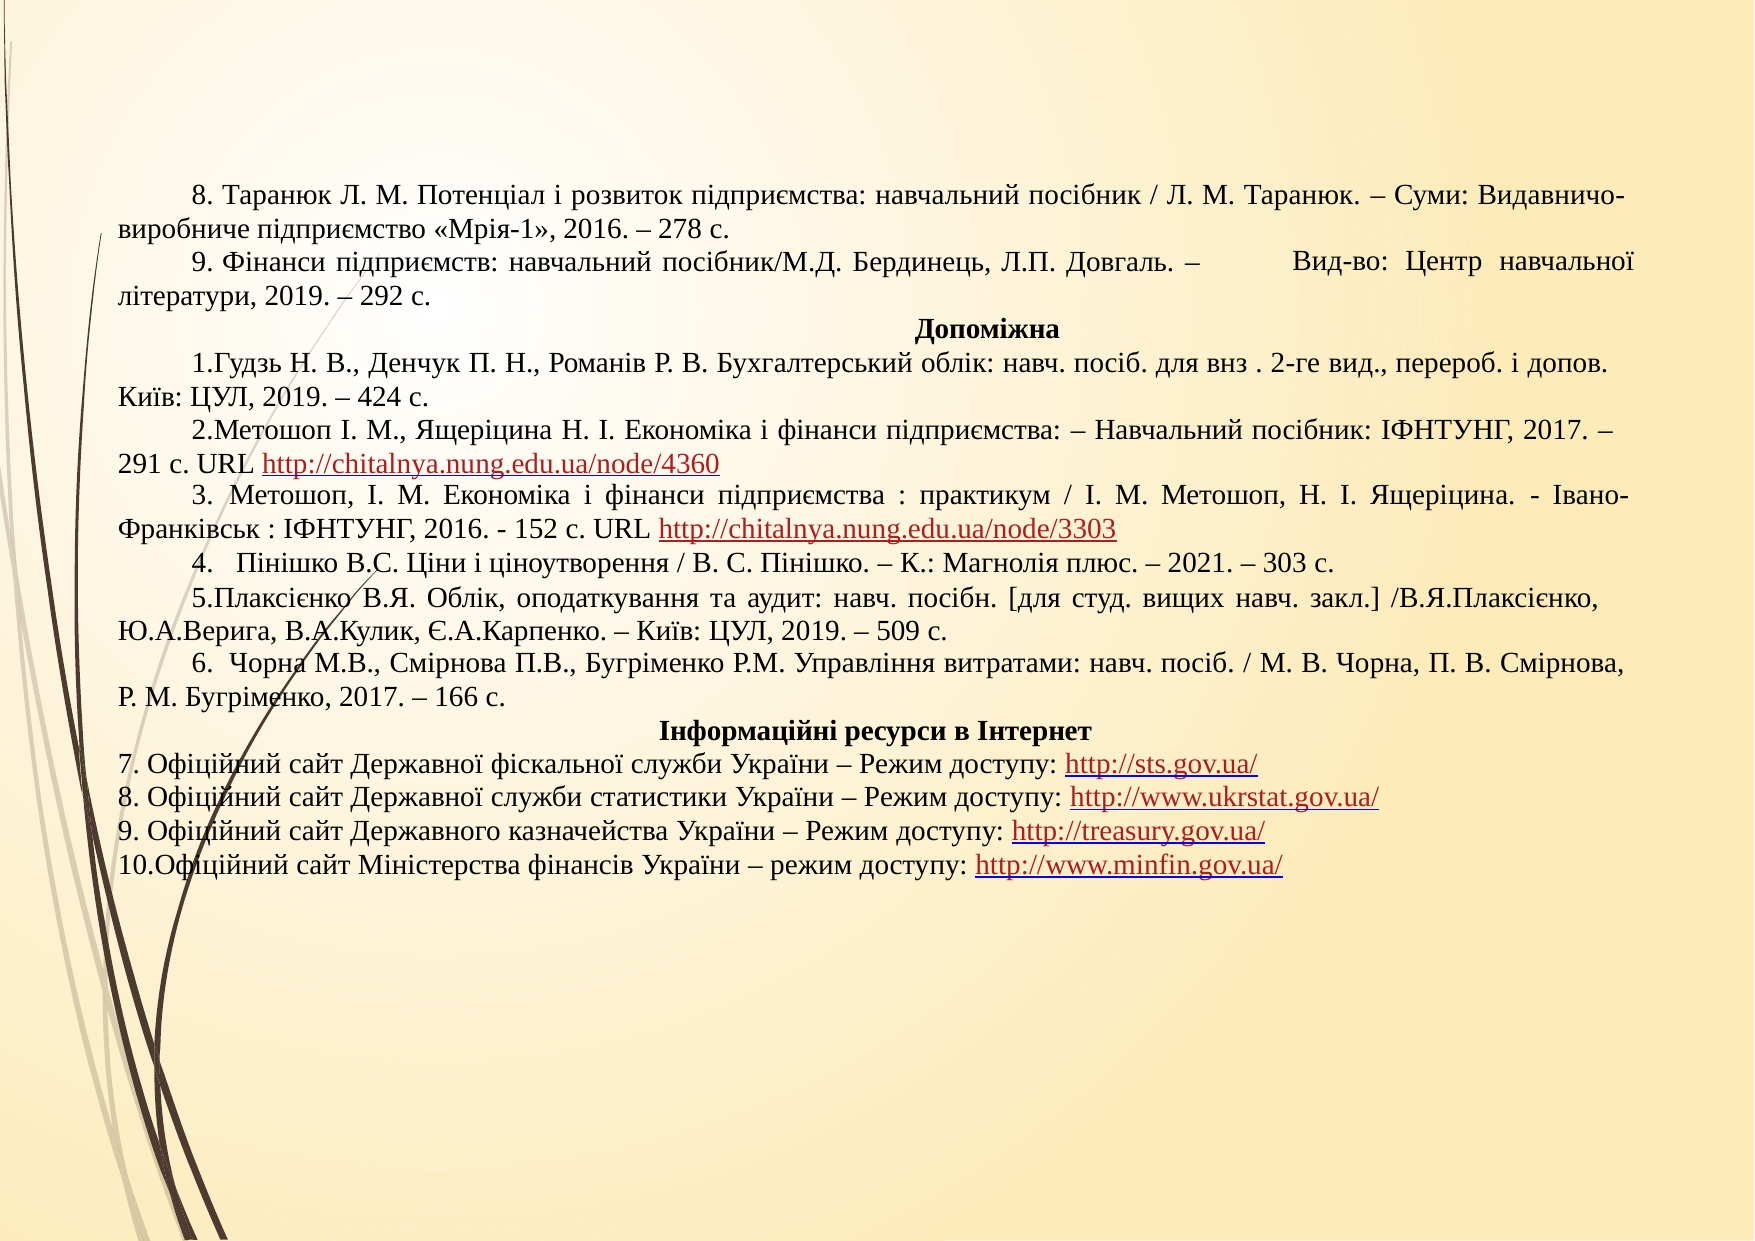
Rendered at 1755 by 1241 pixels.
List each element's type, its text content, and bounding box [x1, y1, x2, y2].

text_box 9. Фінанси підприємств: навчальний посібник/М.Д. Бердинець, Л.П. Довгаль. – літератури, 2019. – 292 с. Допоміжна [115, 239, 1261, 340]
text_box 8. Таранюк Л. М. Потенціал і розвиток підприємства: навчальний посібник / Л. М. Таранюк. – Суми: Видавничо- виробниче підприємство «Мрія-1», 2016. – 278 с. [115, 172, 1639, 244]
text_box Гудзь Н. В., Денчук П. Н., Романів Р. В. Бухгалтерський облік: навч. посіб. для внз . 2-ге вид., перероб. і допов. Київ: ЦУЛ, 2019. – 424 с. Метошоп І. М., Ящеріцина Н. І. Економіка і фінанси підприємства: – Навчальний посібник: ІФНТУНГ, 2017. – 291 с. URL http://chitalnya.nung.edu.ua/node/4360 Метошоп, І. М. Економіка і фінанси підприємства : практикум / І. М. Метошоп, Н. І. Ящеріцина. - Івано- Франківськ : ІФНТУНГ, 2016. - 152 с. URL http://chitalnya.nung.edu.ua/node/3303 Пінішко В.С. Ціни і ціноутворення / В. С. Пінішко. – К.: Магнолія плюс. – 2021. – 303 с. Плаксієнко В.Я. Облік, оподаткування та аудит: навч. посібн. [для студ. вищих навч. закл.] /В.Я.Плаксієнко, Ю.А.Верига, В.А.Кулик, Є.А.Карпенко. – Київ: ЦУЛ, 2019. – 509 с. Чорна М.В., Смірнова П.В., Бугріменко Р.М. Управління витратами: навч. посіб. / М. В. Чорна, П. В. Смірнова, Р. М. Бугріменко, 2017. – 166 с. Інформаційні ресурси в Інтернет Офіційний сайт Державної фіскальної служби України – Режим доступу: http://sts.gov.ua/ Офіційний сайт Державної служби статистики України – Режим доступу: http://www.ukrstat.gov.ua/ Офіційний сайт Державного казначейства України – Режим доступу: http://treasury.gov.ua/ Офіційний сайт Міністерства фінансів України – режим доступу: http://www.minfin.gov.ua/ [115, 340, 1639, 881]
text_box Вид-во: Центр навчальної [1290, 239, 1639, 277]
